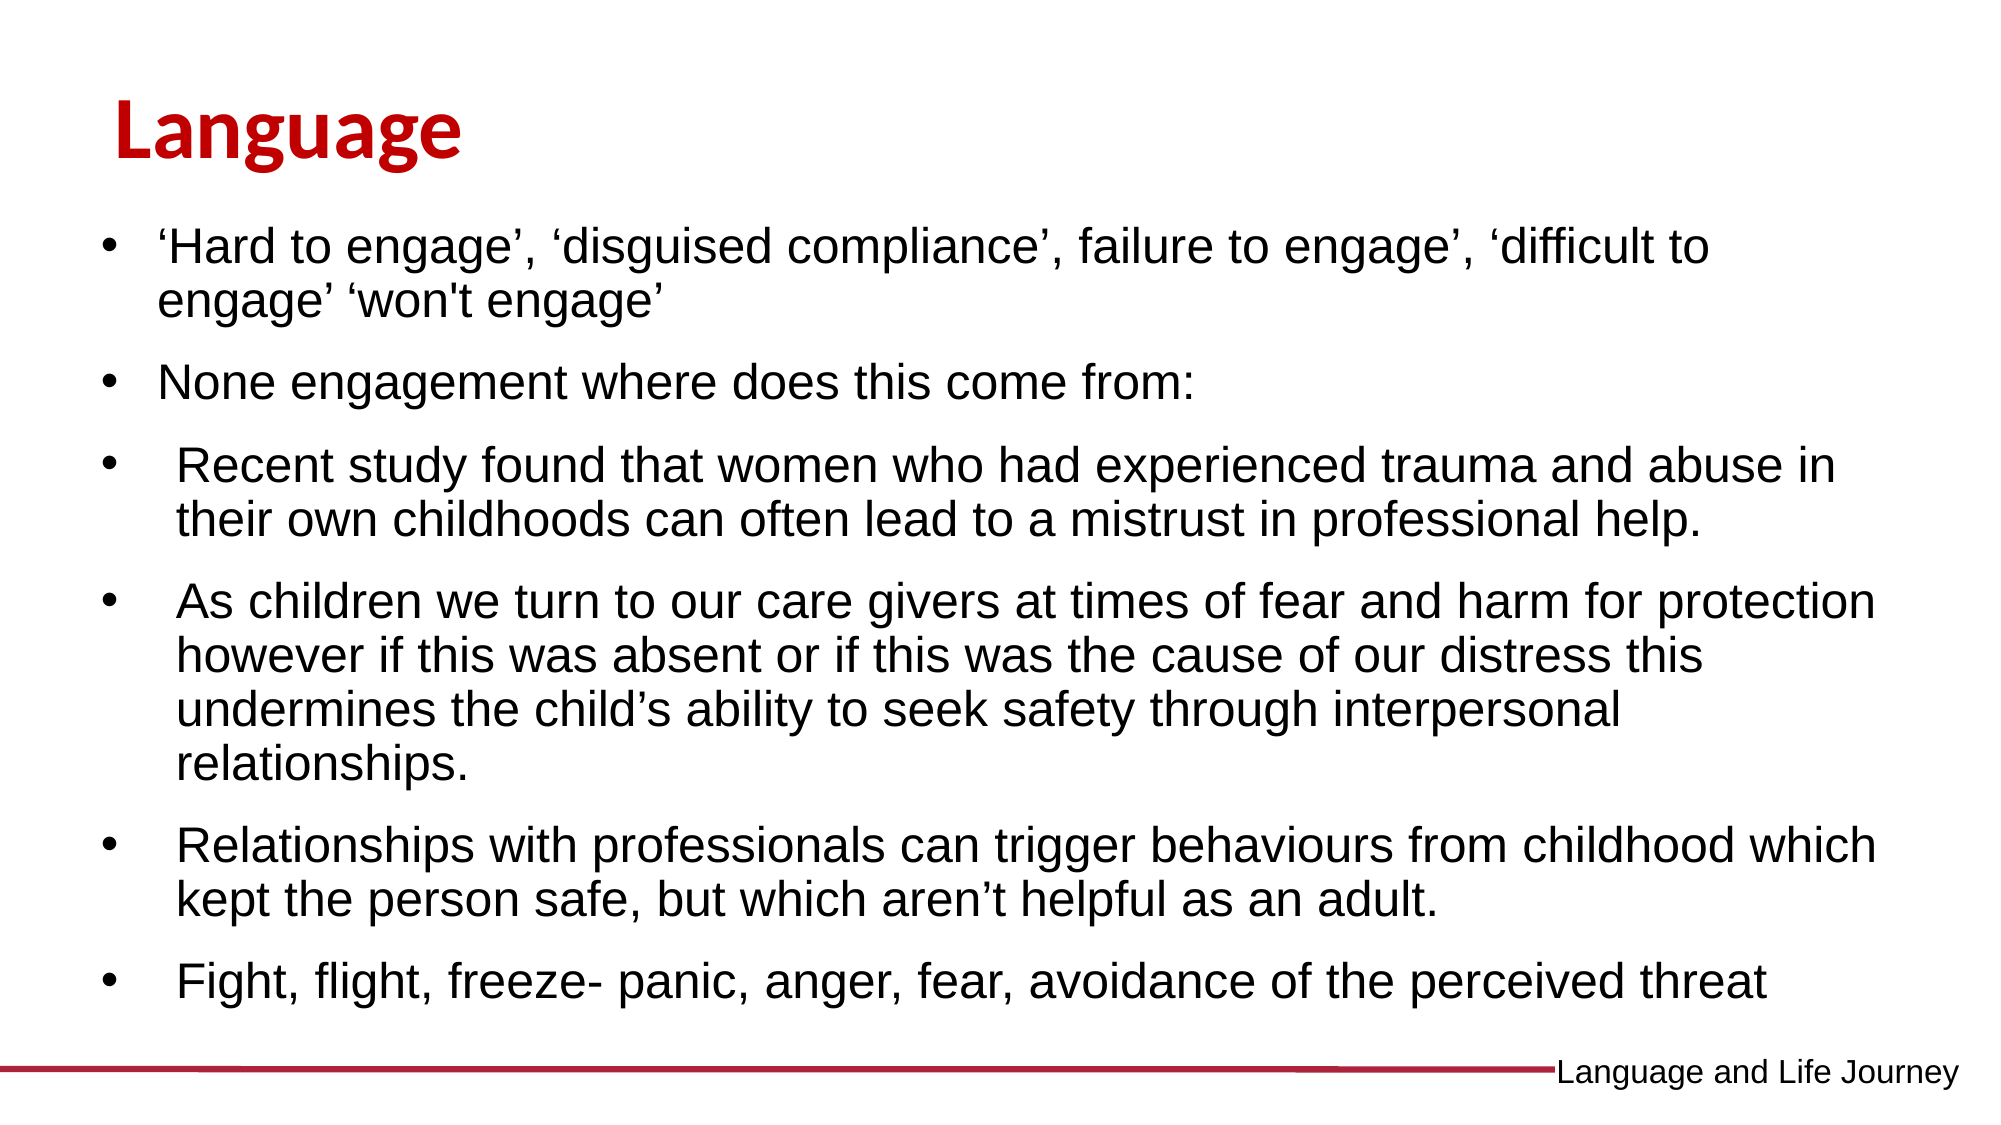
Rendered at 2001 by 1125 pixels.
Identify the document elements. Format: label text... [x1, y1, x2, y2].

text_box ‘Hard to engage’, ‘disguised compliance’, failure to engage’, ‘difficult to engage’ ‘won't engage’ None engagement where does this come from: Recent study found that women who had experienced trauma and abuse in their own childhoods can often lead to a mistrust in professional help. As children we turn to our care givers at times of fear and harm for protection however if this was absent or if this was the cause of our distress this undermines the child’s ability to seek safety through interpersonal relationships. Relationships with professionals can trigger behaviours from childhood which kept the person safe, but which aren’t helpful as an adult. Fight, flight, freeze- panic, anger, fear, avoidance of the perceived threat [86, 213, 1901, 1019]
title Language and Life Journey [160, 1046, 1975, 1098]
subtitle Language [99, 74, 1914, 214]
